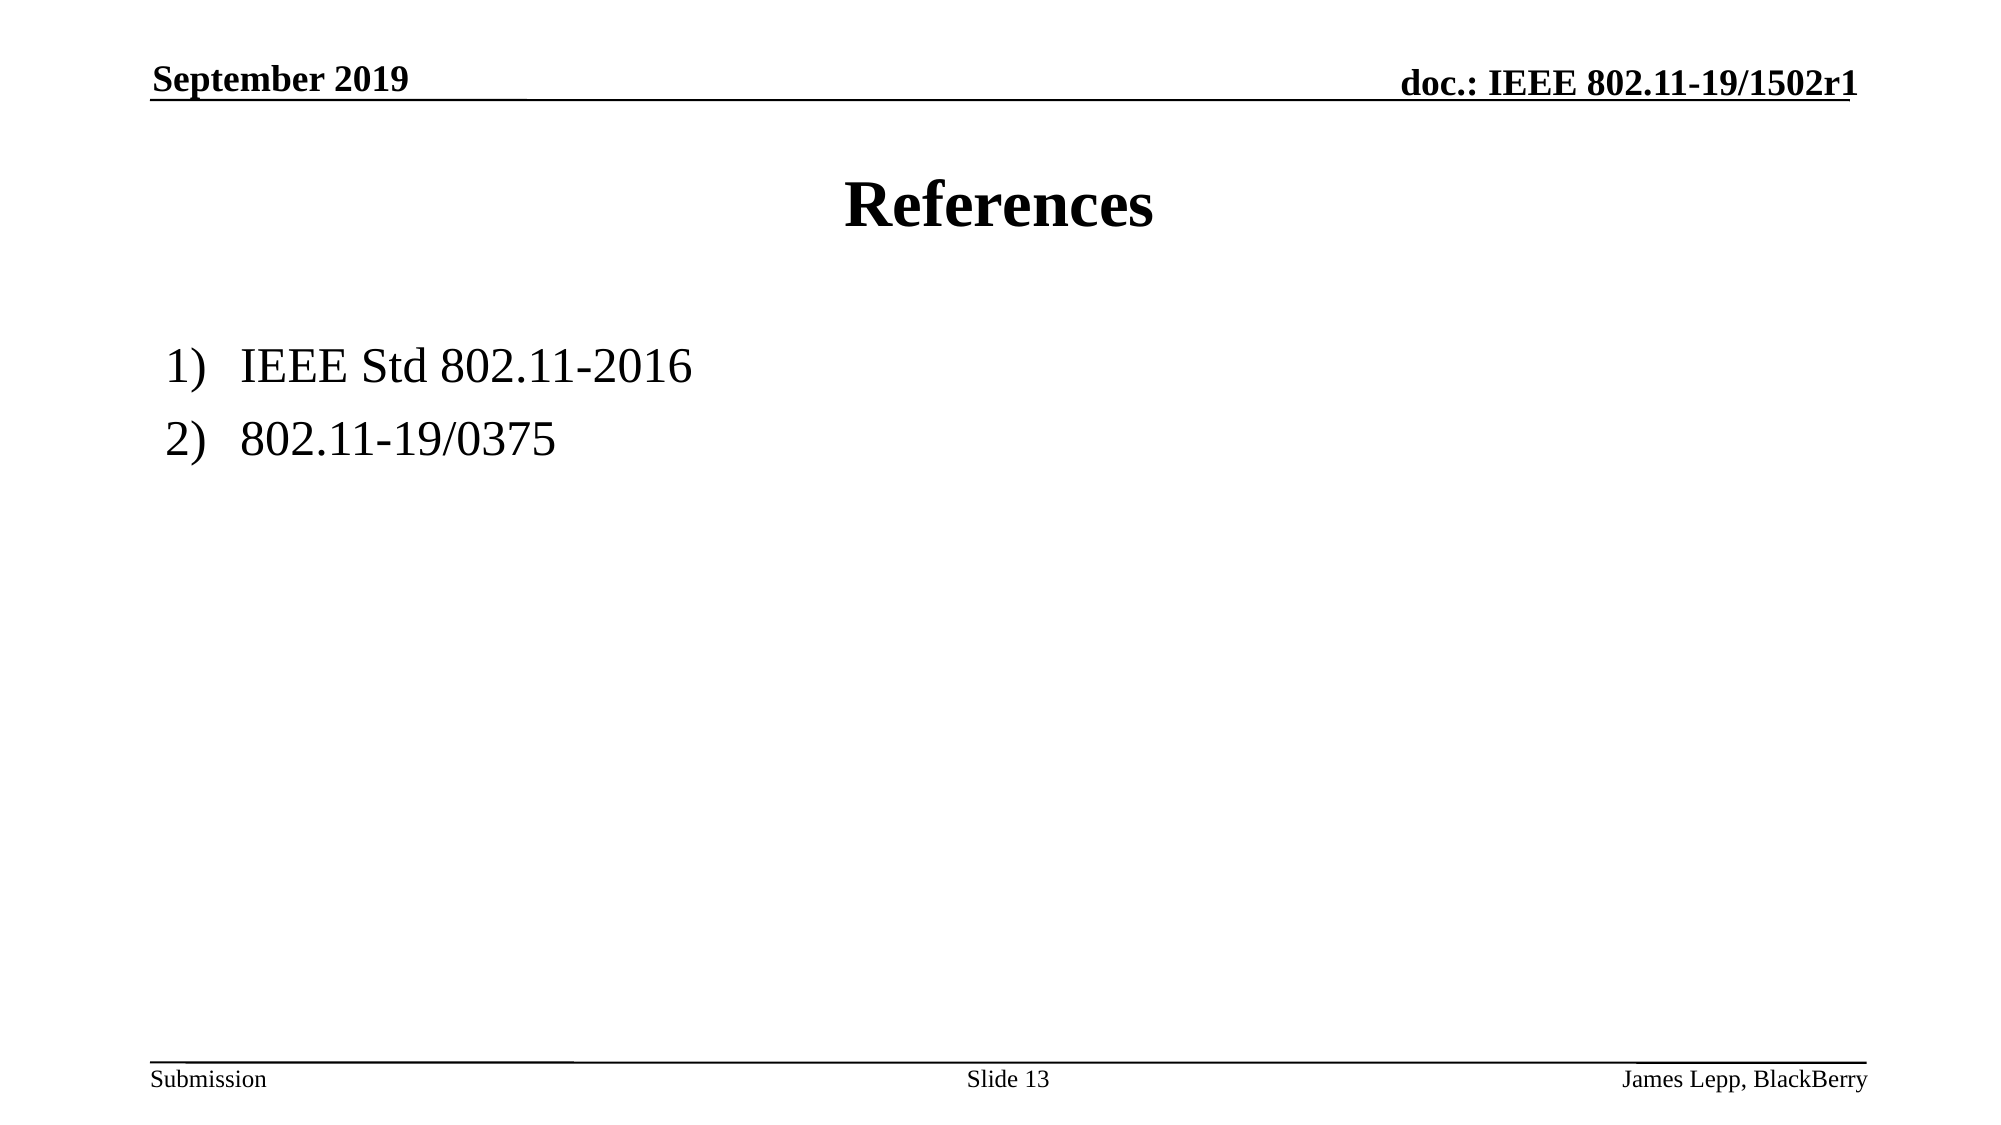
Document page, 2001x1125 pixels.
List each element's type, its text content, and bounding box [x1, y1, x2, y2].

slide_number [152, 54, 563, 100]
slide_number Slide 13 [950, 1061, 1067, 1123]
footer James Lepp, BlackBerry [1171, 1061, 1869, 1093]
list IEEE Std 802.11-2016 802.11-19/0375 [149, 324, 1850, 1000]
title References [149, 112, 1850, 288]
